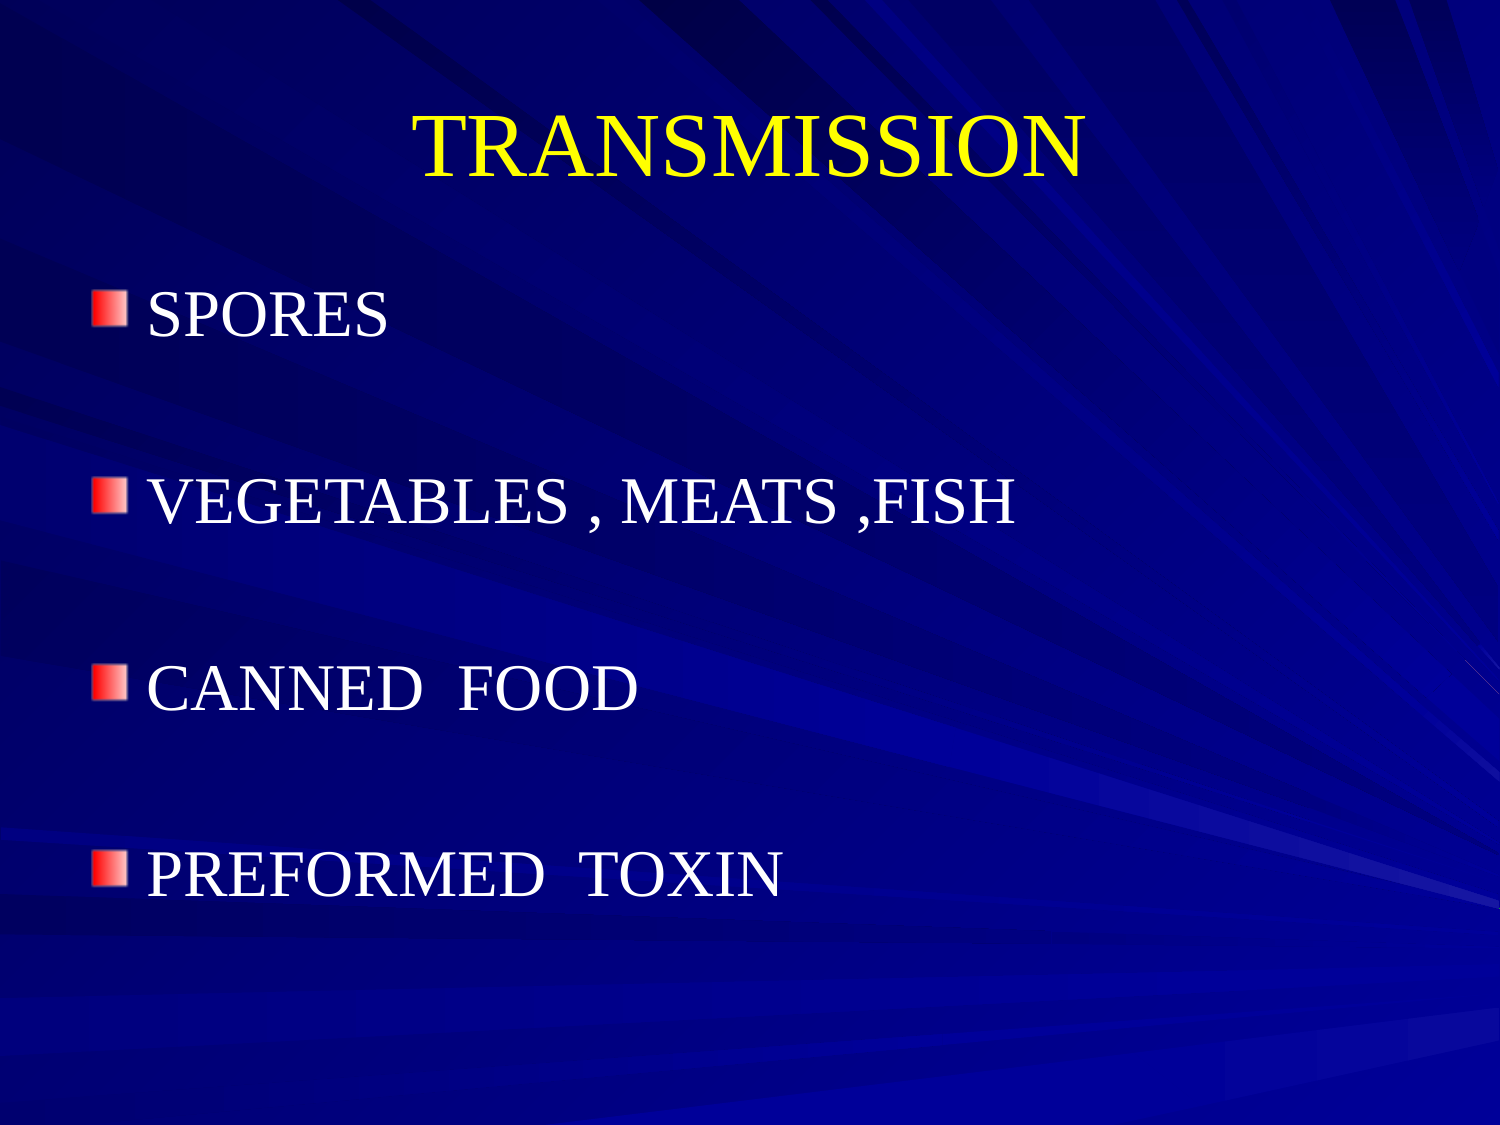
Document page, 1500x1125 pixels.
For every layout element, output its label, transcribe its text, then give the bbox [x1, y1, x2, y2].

picture [90, 288, 132, 331]
title TRANSMISSION [74, 45, 1426, 234]
list SPORES VEGETABLES , MEATS ,FISH CANNED FOOD PREFORMED TOXIN [74, 262, 1426, 1006]
picture [90, 662, 132, 705]
picture [90, 848, 132, 891]
picture [90, 475, 132, 518]
